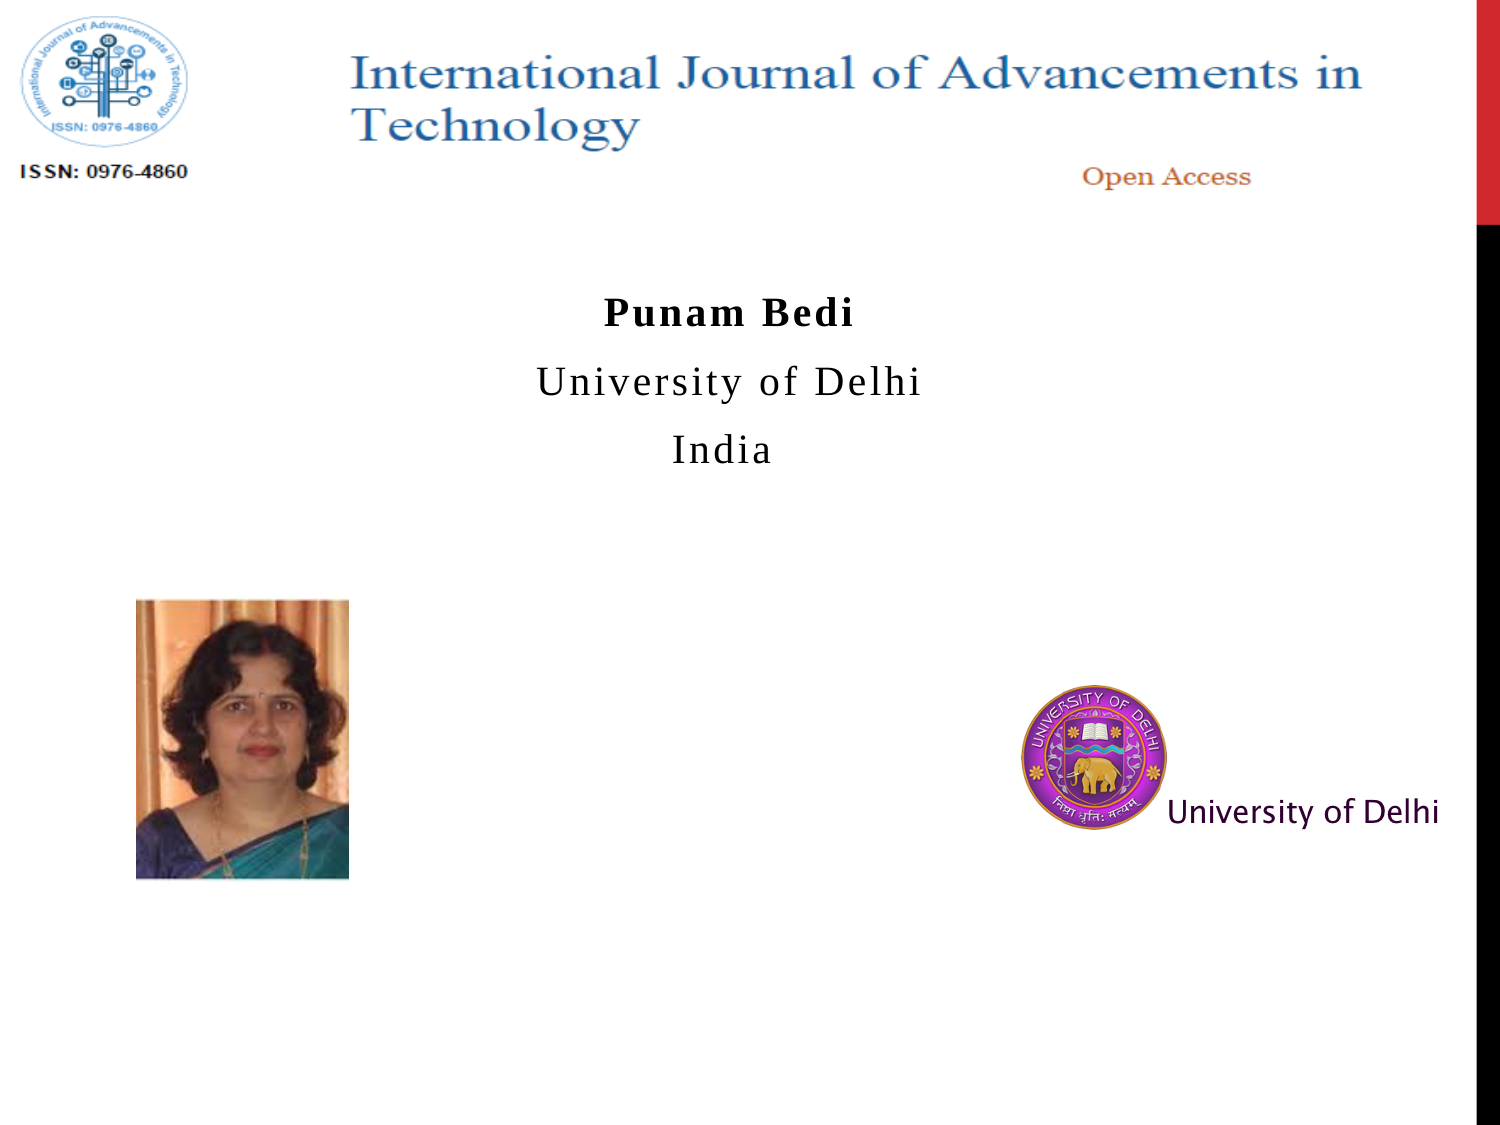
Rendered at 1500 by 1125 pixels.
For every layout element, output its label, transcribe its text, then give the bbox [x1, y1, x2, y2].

picture [135, 597, 350, 882]
picture [1013, 683, 1456, 832]
picture [0, 0, 1451, 202]
text_box Punam Bedi University of Delhi India [0, 275, 1500, 625]
